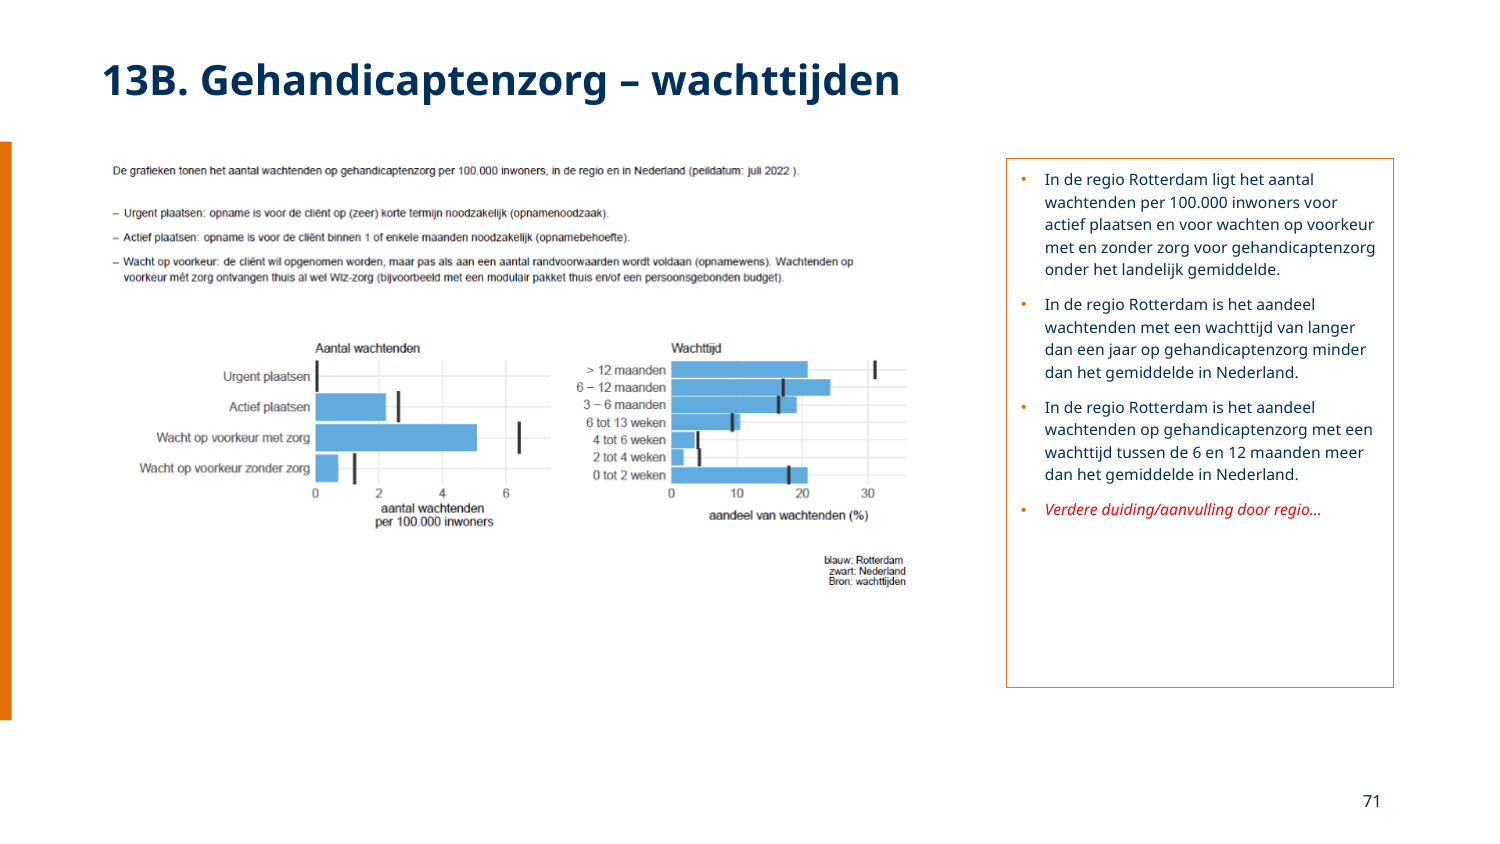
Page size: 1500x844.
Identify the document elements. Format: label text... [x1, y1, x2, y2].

text_box 13B. Gehandicaptenzorg – wachttijden [101, 53, 1365, 105]
text_box In de regio Rotterdam ligt het aantal wachtenden per 100.000 inwoners voor actief plaatsen en voor wachten op voorkeur met en zonder zorg voor gehandicaptenzorg onder het landelijk gemiddelde. In de regio Rotterdam is het aandeel wachtenden met een wachttijd van langer dan een jaar op gehandicaptenzorg minder dan het gemiddelde in Nederland. In de regio Rotterdam is het aandeel wachtenden op gehandicaptenzorg met een wachttijd tussen de 6 en 12 maanden meer dan het gemiddelde in Nederland. Verdere duiding/aanvulling door regio… [1006, 158, 1394, 688]
slide_number 71 [1322, 791, 1382, 821]
picture [107, 158, 922, 599]
